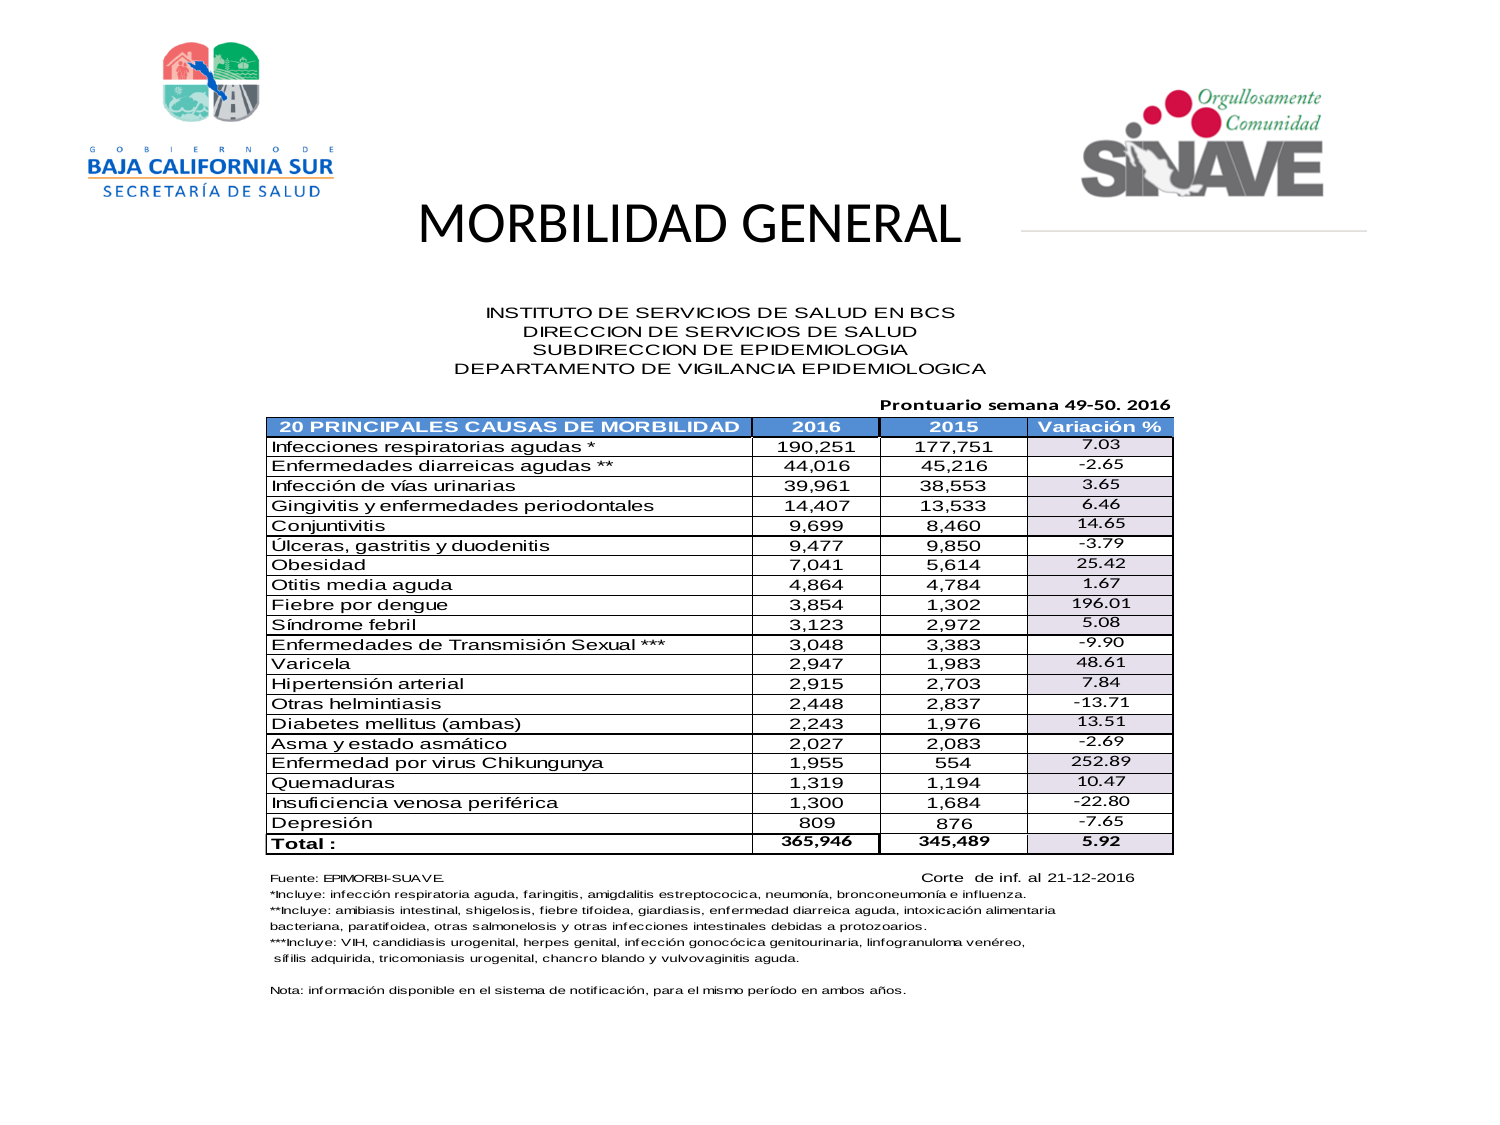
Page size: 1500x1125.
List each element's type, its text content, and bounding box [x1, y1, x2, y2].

picture [1021, 54, 1367, 232]
picture [88, 42, 334, 197]
title MORBILIDAD GENERAL [360, 154, 1034, 285]
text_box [265, 302, 1176, 1000]
